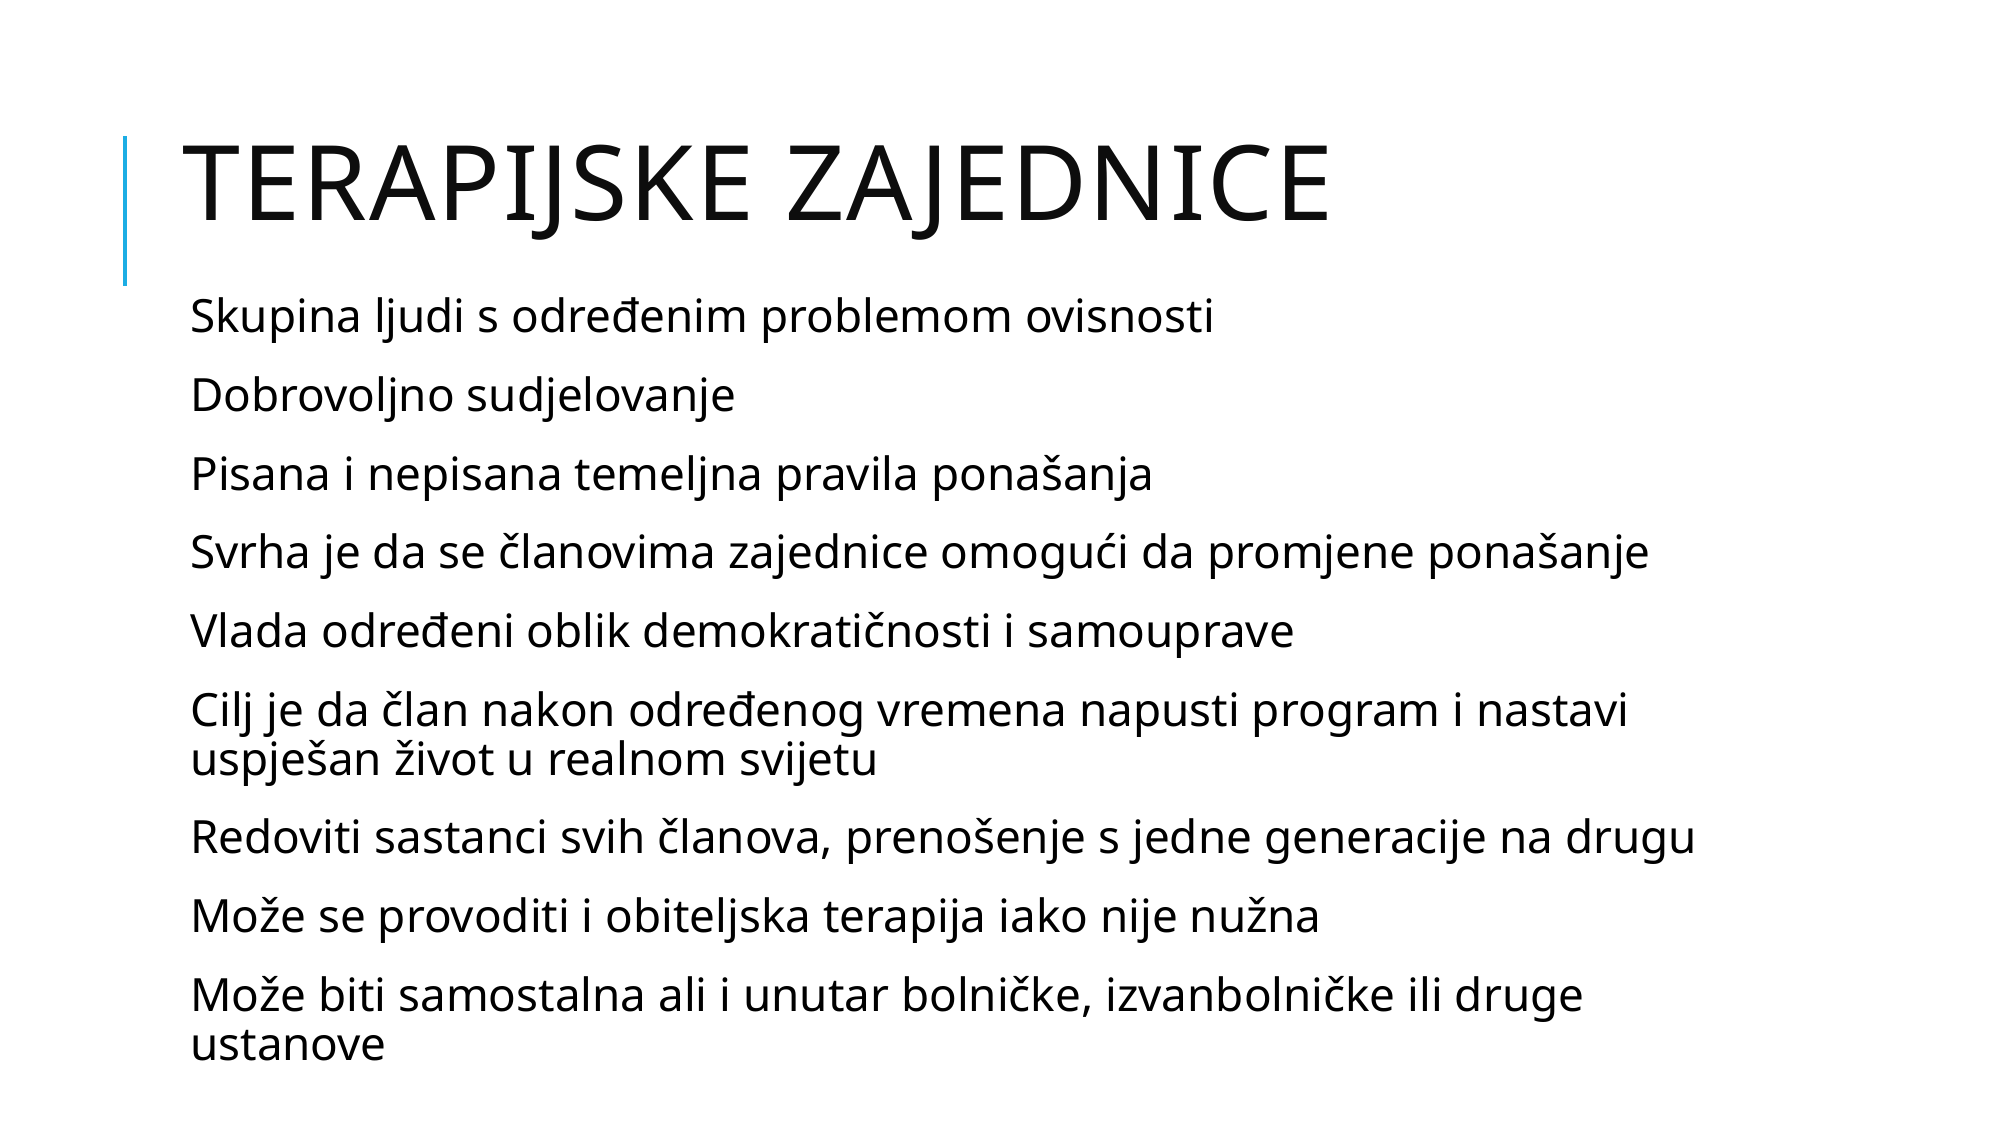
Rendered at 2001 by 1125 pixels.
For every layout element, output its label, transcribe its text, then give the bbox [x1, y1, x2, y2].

list Skupina ljudi s određenim problemom ovisnosti Dobrovoljno sudjelovanje Pisana i nepisana temeljna pravila ponašanja Svrha je da se članovima zajednice omogući da promjene ponašanje Vlada određeni oblik demokratičnosti i samouprave Cilj je da član nakon određenog vremena napusti program i nastavi uspješan život u realnom svijetu Redoviti sastanci svih članova, prenošenje s jedne generacije na drugu Može se provoditi i obiteljska terapija iako nije nužna Može biti samostalna ali i unutar bolničke, izvanbolničke ili druge ustanove [168, 285, 1763, 1035]
title Terapijske zajednice [168, 96, 1763, 285]
